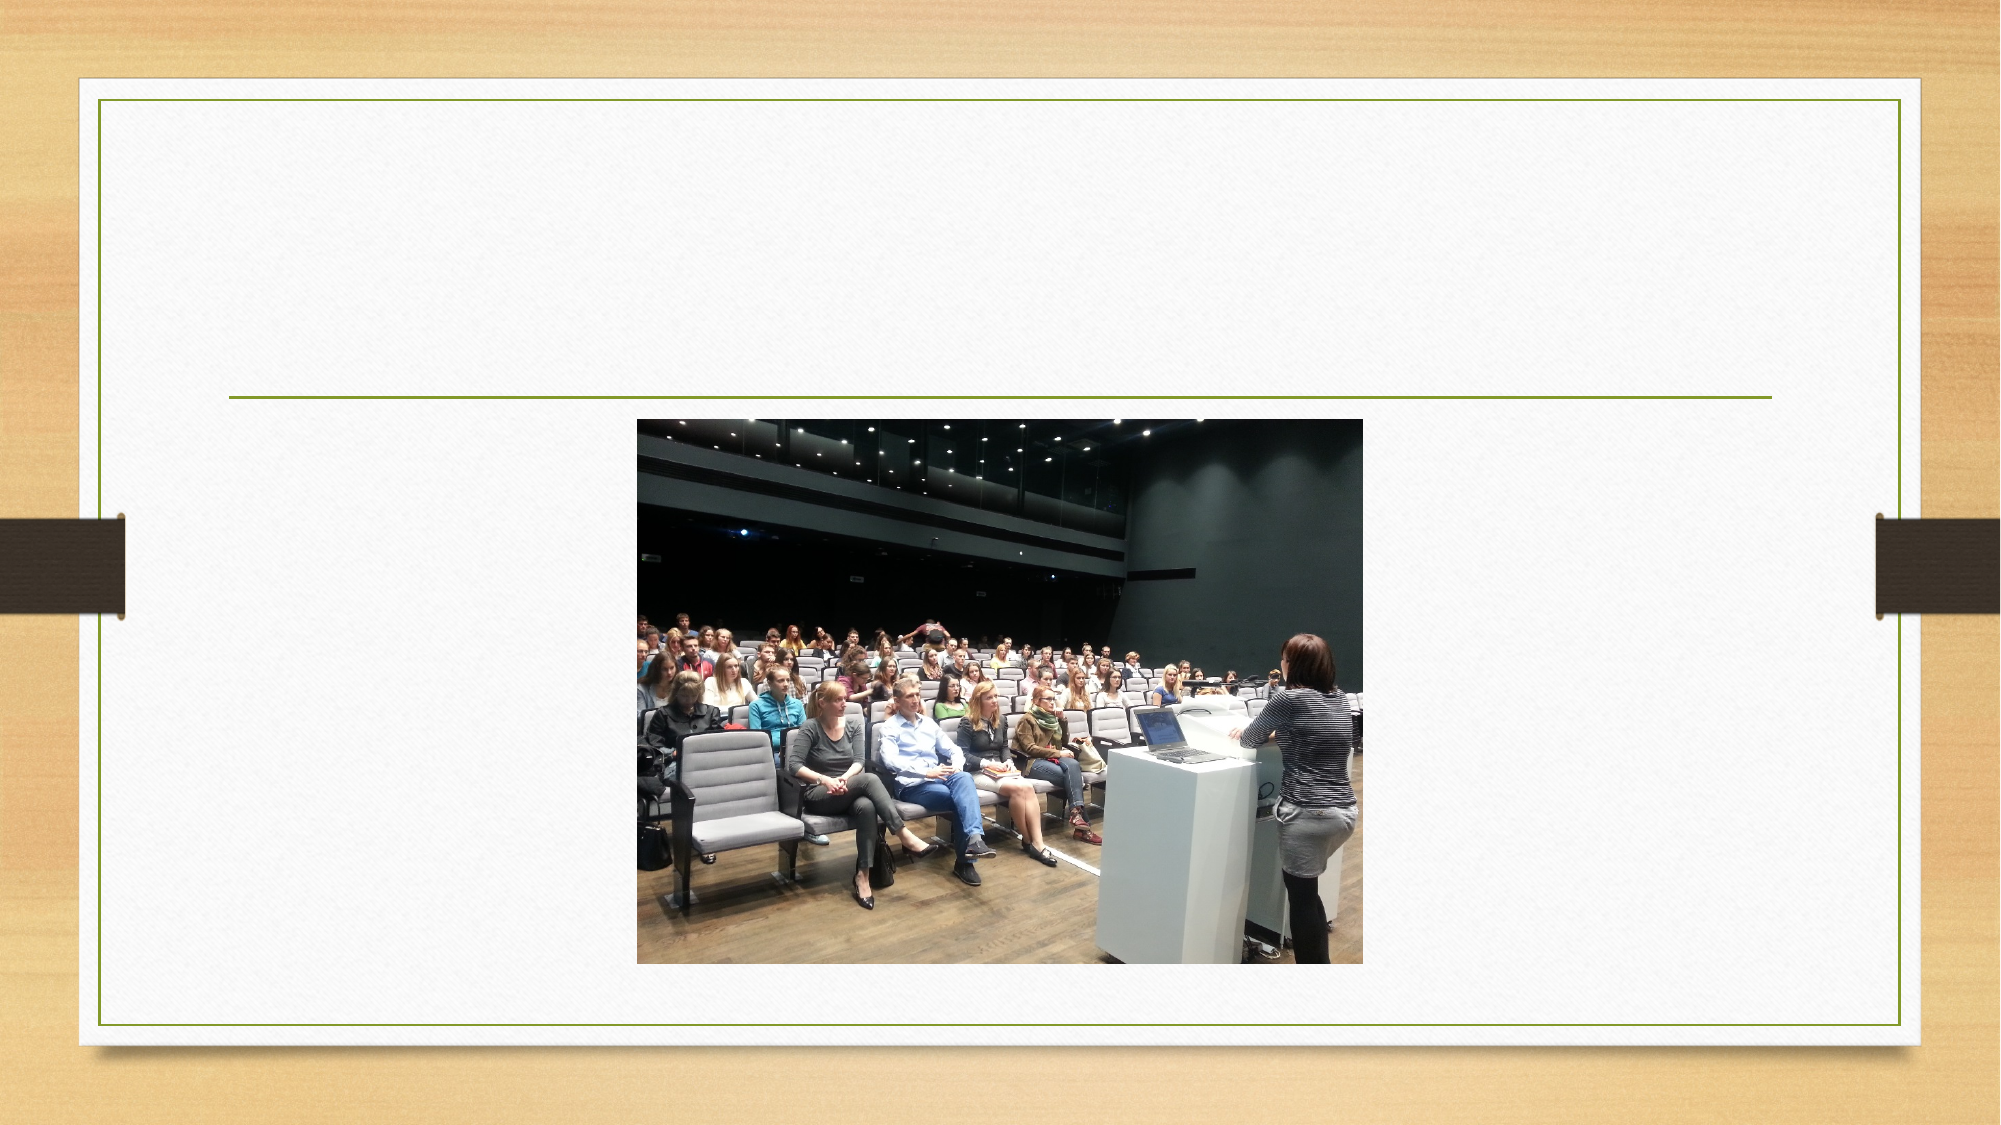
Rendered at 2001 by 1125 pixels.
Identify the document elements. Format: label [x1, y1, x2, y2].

picture [0, 0, 2001, 1125]
list [636, 419, 1363, 964]
